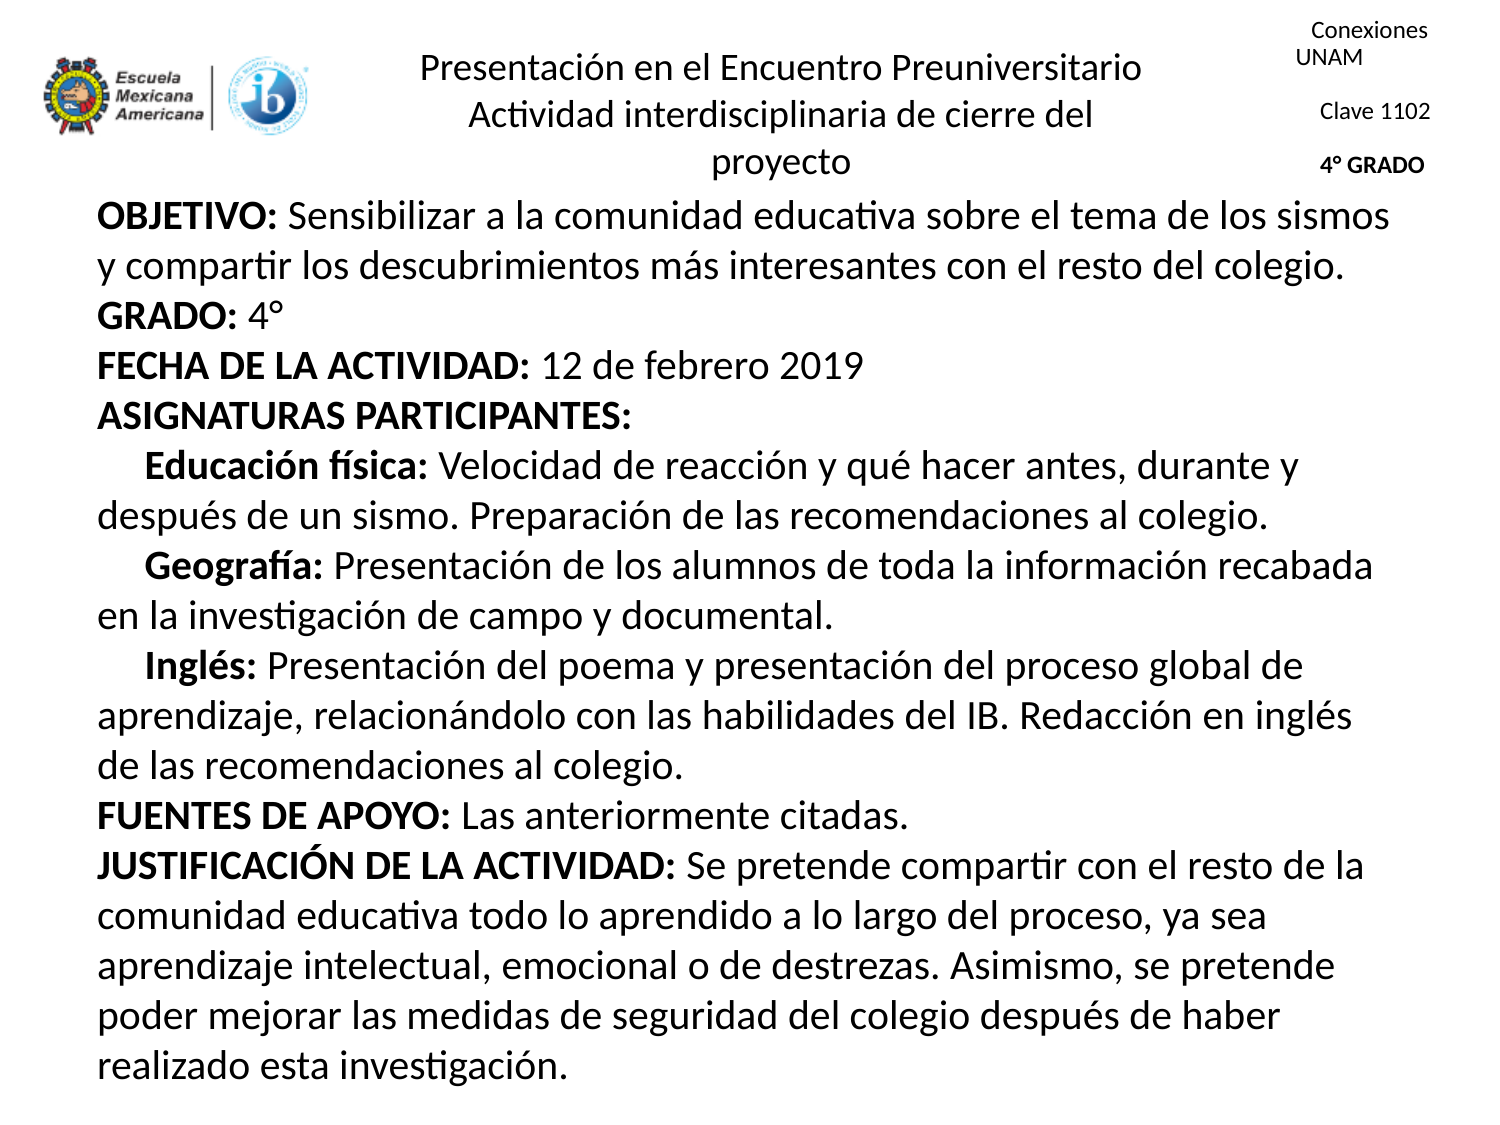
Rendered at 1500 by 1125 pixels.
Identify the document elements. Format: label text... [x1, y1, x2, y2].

text_box Presentación en el Encuentro Preuniversitario Actividad interdisciplinaria de cierre del proyecto [387, 34, 1175, 180]
text_box OBJETIVO: Sensibilizar a la comunidad educativa sobre el tema de los sismos y compartir los descubrimientos más interesantes con el resto del colegio. GRADO: 4° FECHA DE LA ACTIVIDAD: 12 de febrero 2019 ASIGNATURAS PARTICIPANTES: Educación física: Velocidad de reacción y qué hacer antes, durante y después de un sismo. Preparación de las recomendaciones al colegio. Geografía: Presentación de los alumnos de toda la información recabada en la investigación de campo y documental. Inglés: Presentación del poema y presentación del proceso global de aprendizaje, relacionándolo con las habilidades del IB. Redacción en inglés de las recomendaciones al colegio. FUENTES DE APOYO: Las anteriormente citadas. JUSTIFICACIÓN DE LA ACTIVIDAD: Se pretende compartir con el resto de la comunidad educativa todo lo aprendido a lo largo del proceso, ya sea aprendizaje intelectual, emocional o de destrezas. Asimismo, se pretende poder mejorar las medidas de seguridad del colegio después de haber realizado esta investigación. [82, 180, 1413, 1125]
picture [41, 33, 315, 171]
text_box Conexiones UNAM Clave 1102 4° GRADO [1281, 55, 1464, 170]
